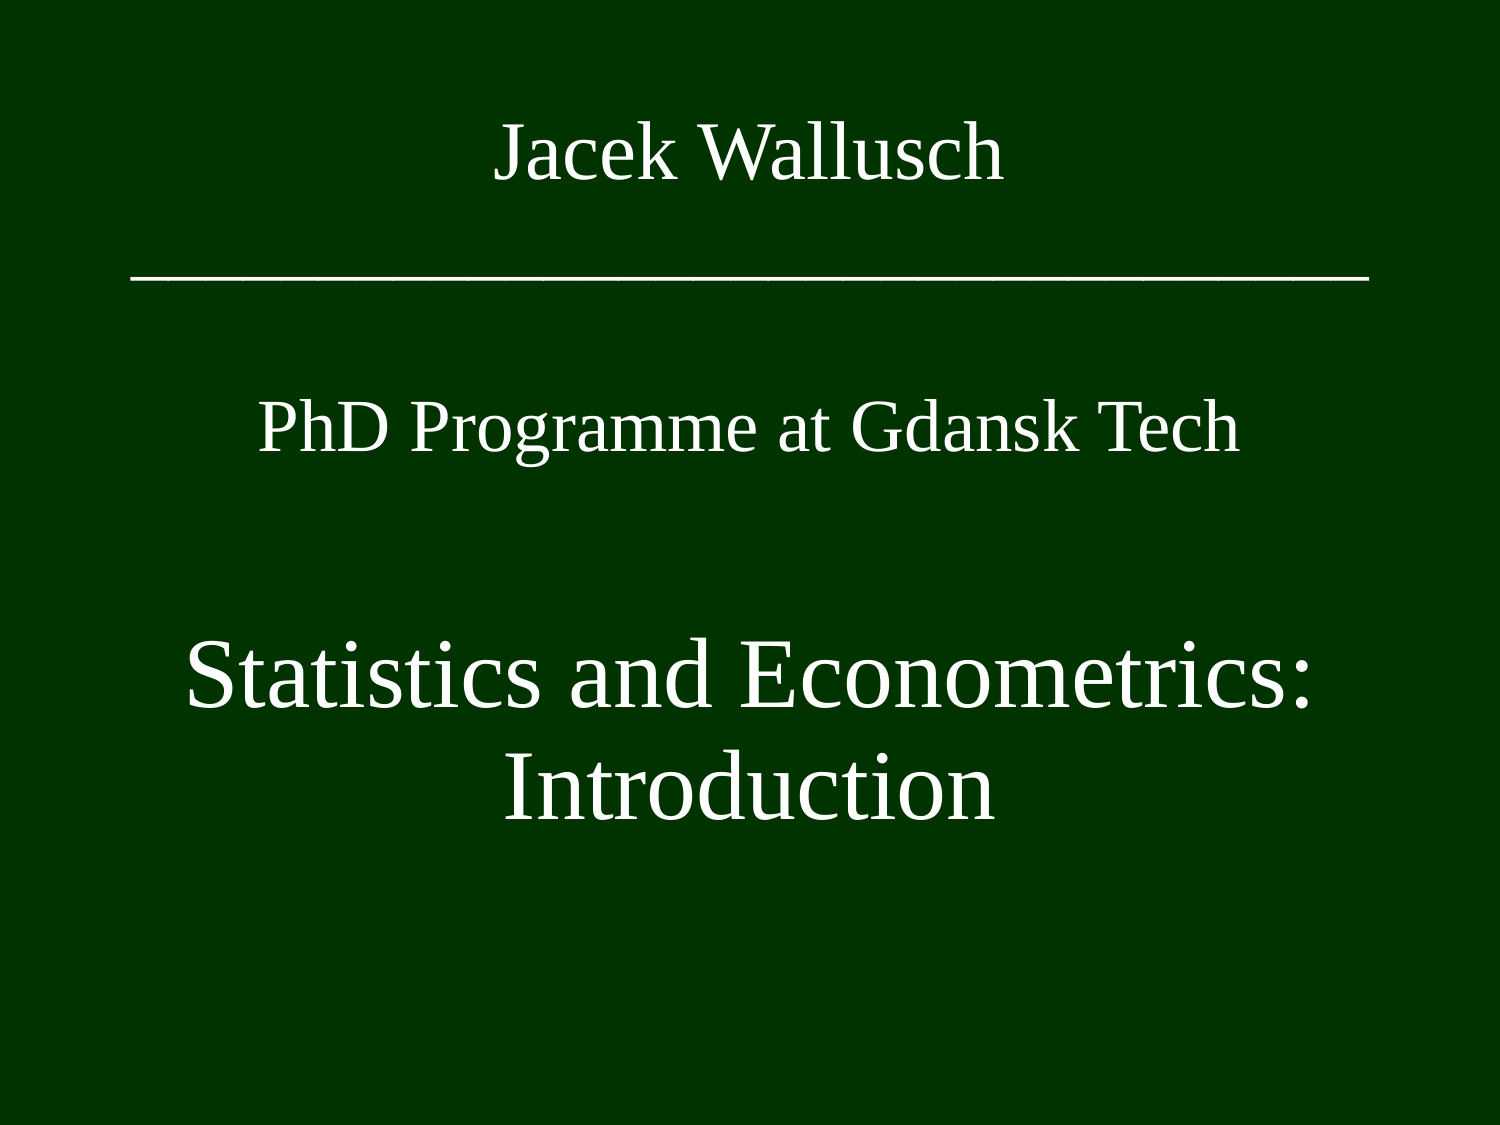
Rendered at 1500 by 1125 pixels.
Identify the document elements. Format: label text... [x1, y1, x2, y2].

text_box Statistics and Econometrics: Introduction [0, 600, 1500, 875]
text_box Jacek Wallusch _________________________________ PhD Programme at Gdansk Tech [112, 0, 1388, 563]
